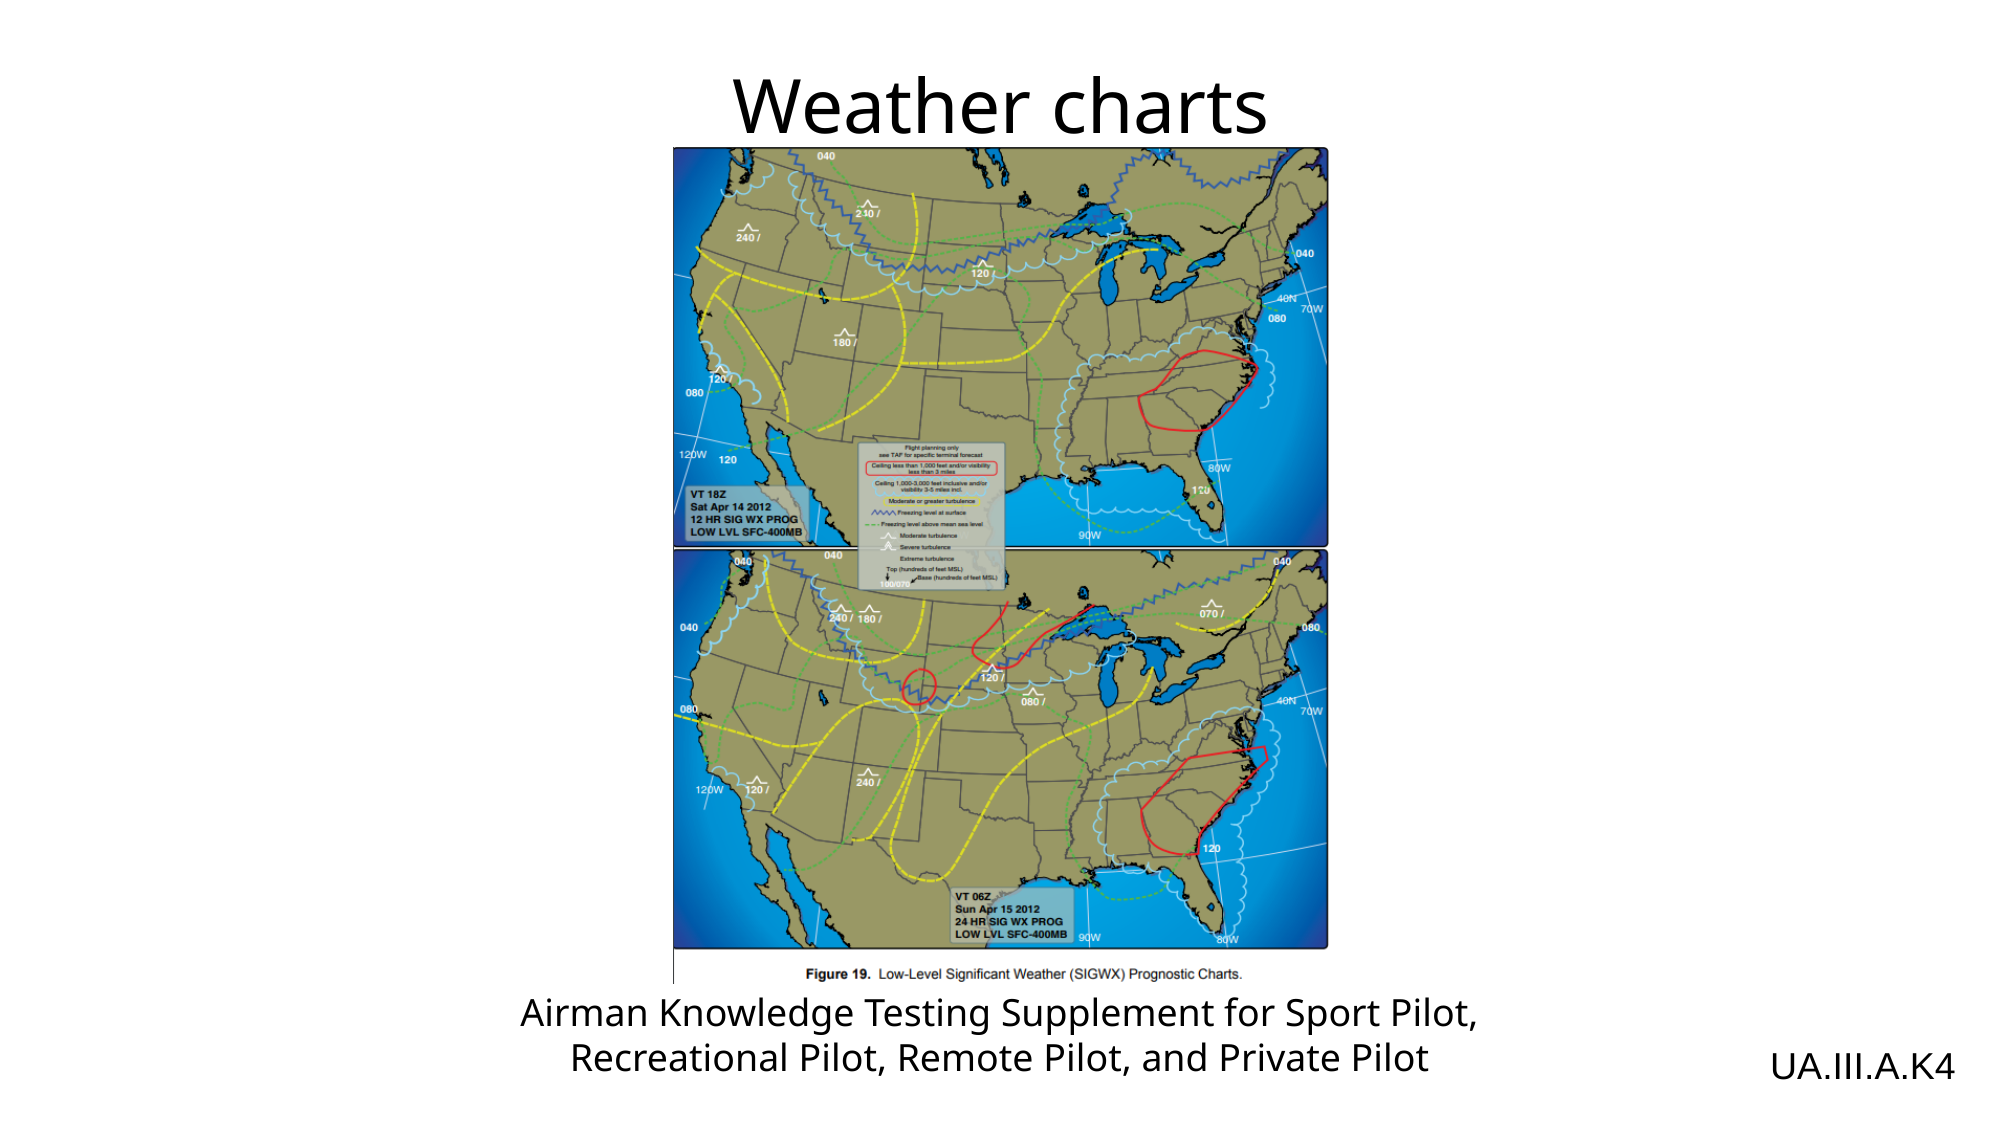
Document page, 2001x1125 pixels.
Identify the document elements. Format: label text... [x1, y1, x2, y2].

text_box Airman Knowledge Testing Supplement for Sport Pilot, Recreational Pilot, Remote Pilot, and Private Pilot [500, 981, 1500, 1087]
text_box UA.III.A.K4 [1755, 1034, 1972, 1095]
text_box Weather charts [717, 50, 1285, 147]
picture [673, 147, 1331, 984]
